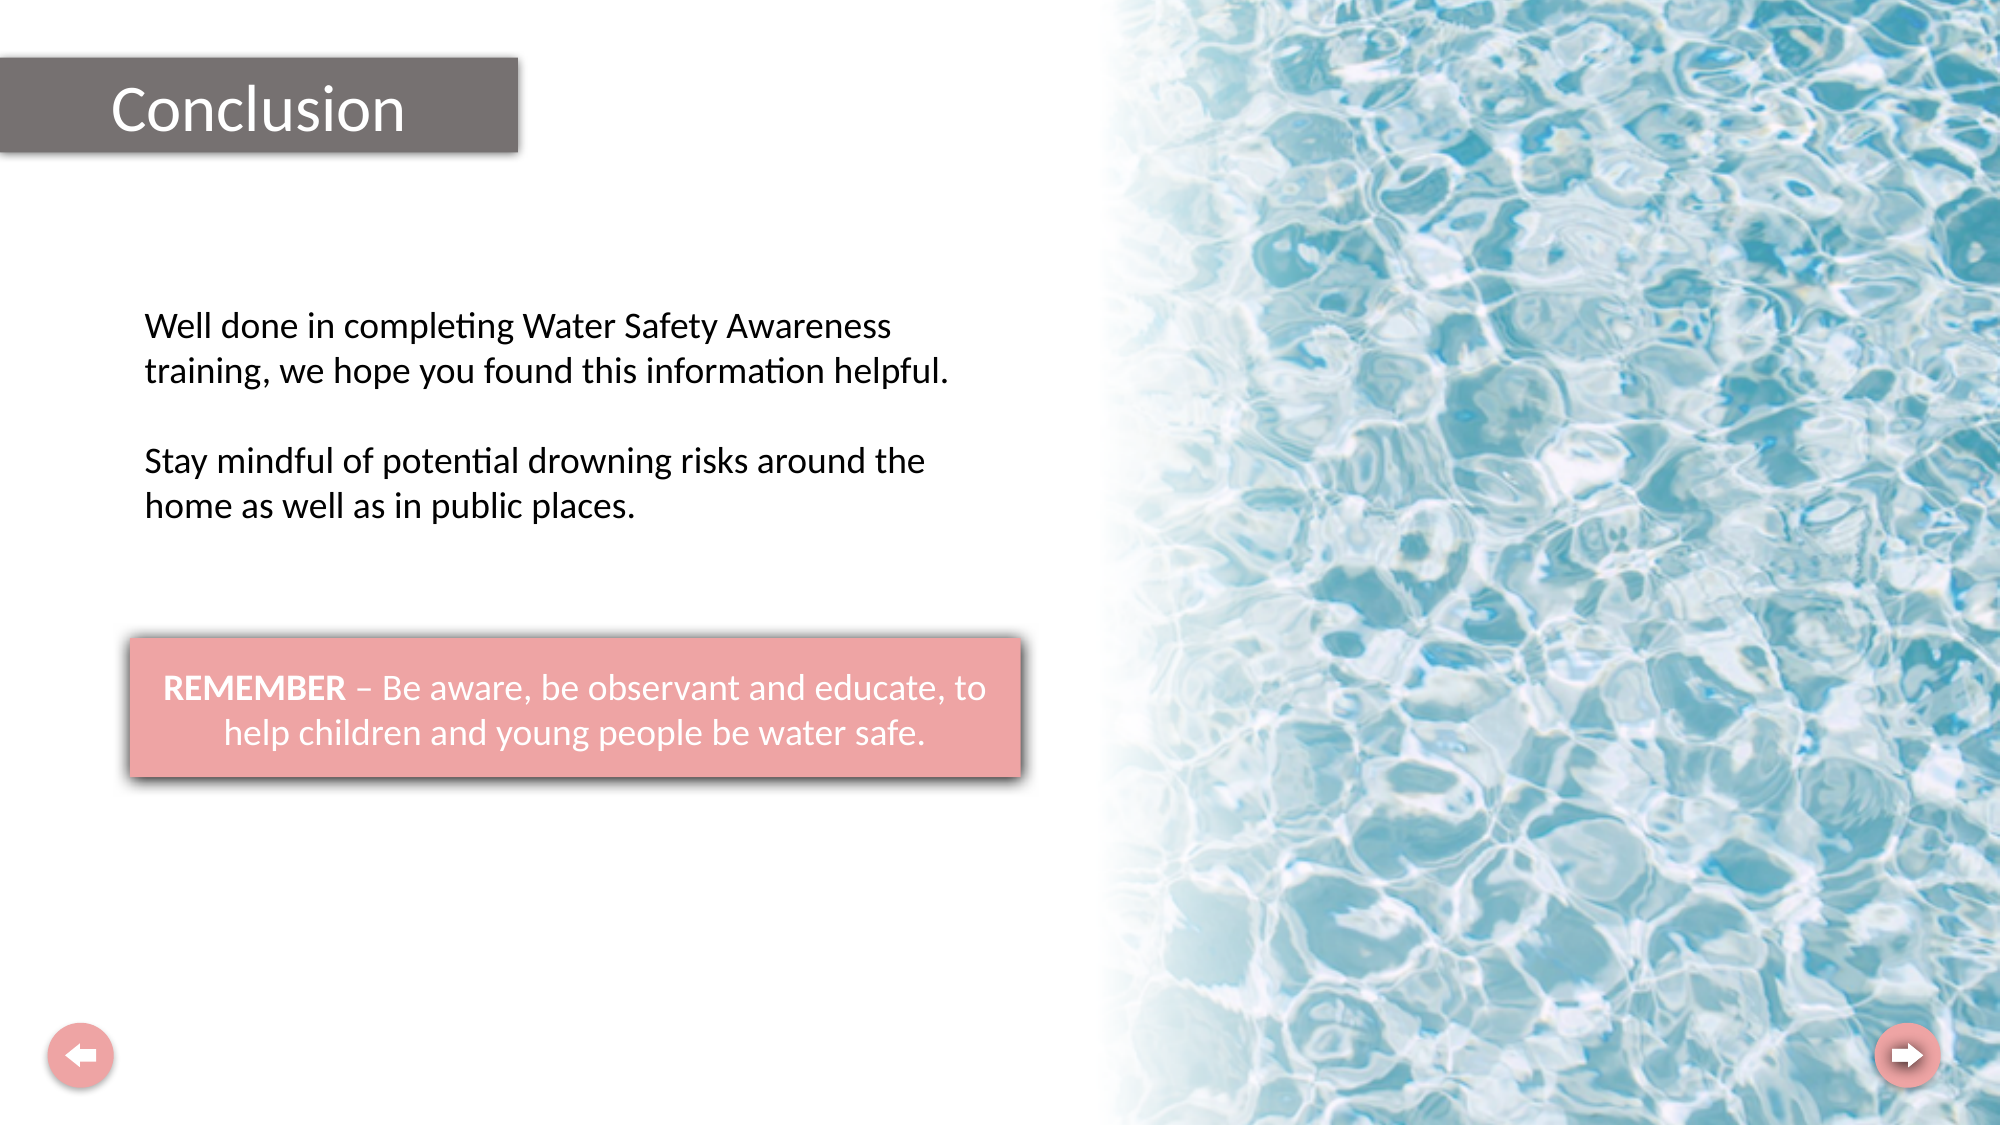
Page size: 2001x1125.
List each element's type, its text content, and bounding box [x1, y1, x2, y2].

text_box REMEMBER – Be aware, be observant and educate, to help children and young people be water safe. [128, 636, 999, 779]
text_box Conclusion [0, 57, 518, 153]
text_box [47, 1022, 114, 1088]
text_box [1874, 1022, 1941, 1088]
picture [999, 0, 2000, 1125]
text_box Well done in completing Water Safety Awareness training, we hope you found this information helpful. Stay mindful of potential drowning risks around the home as well as in public places. [129, 293, 999, 533]
